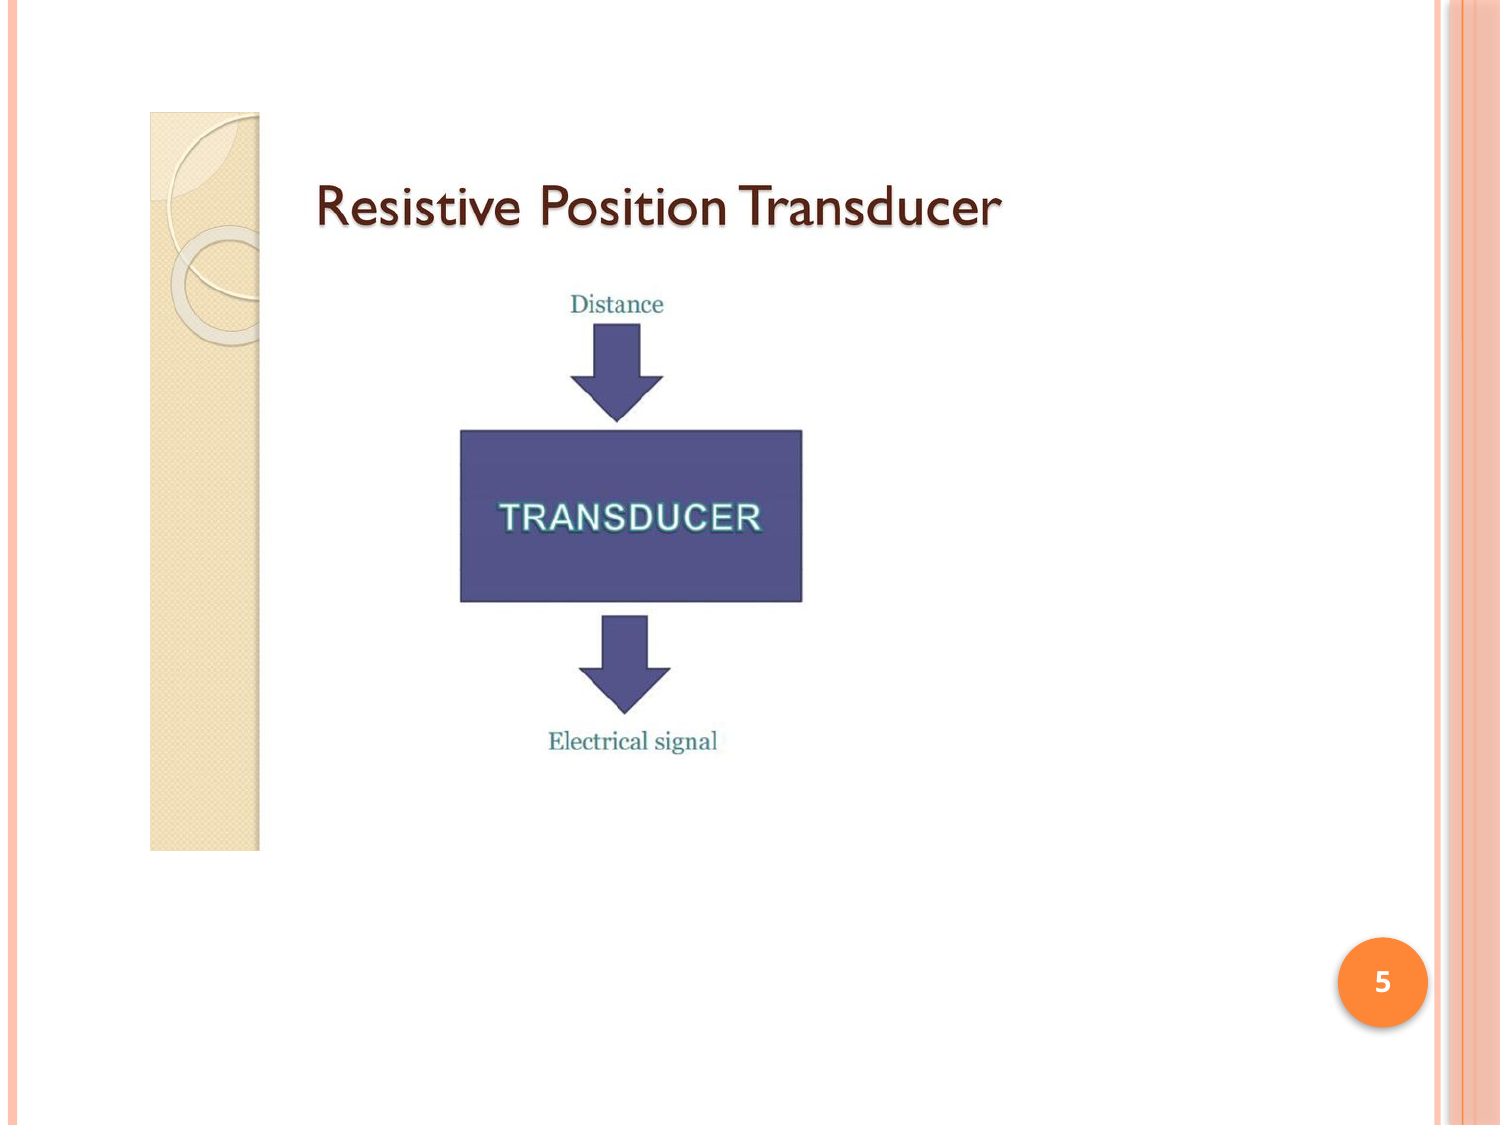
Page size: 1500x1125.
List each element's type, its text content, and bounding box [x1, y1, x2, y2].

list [149, 111, 1135, 851]
slide_number 5 [1333, 940, 1434, 1027]
